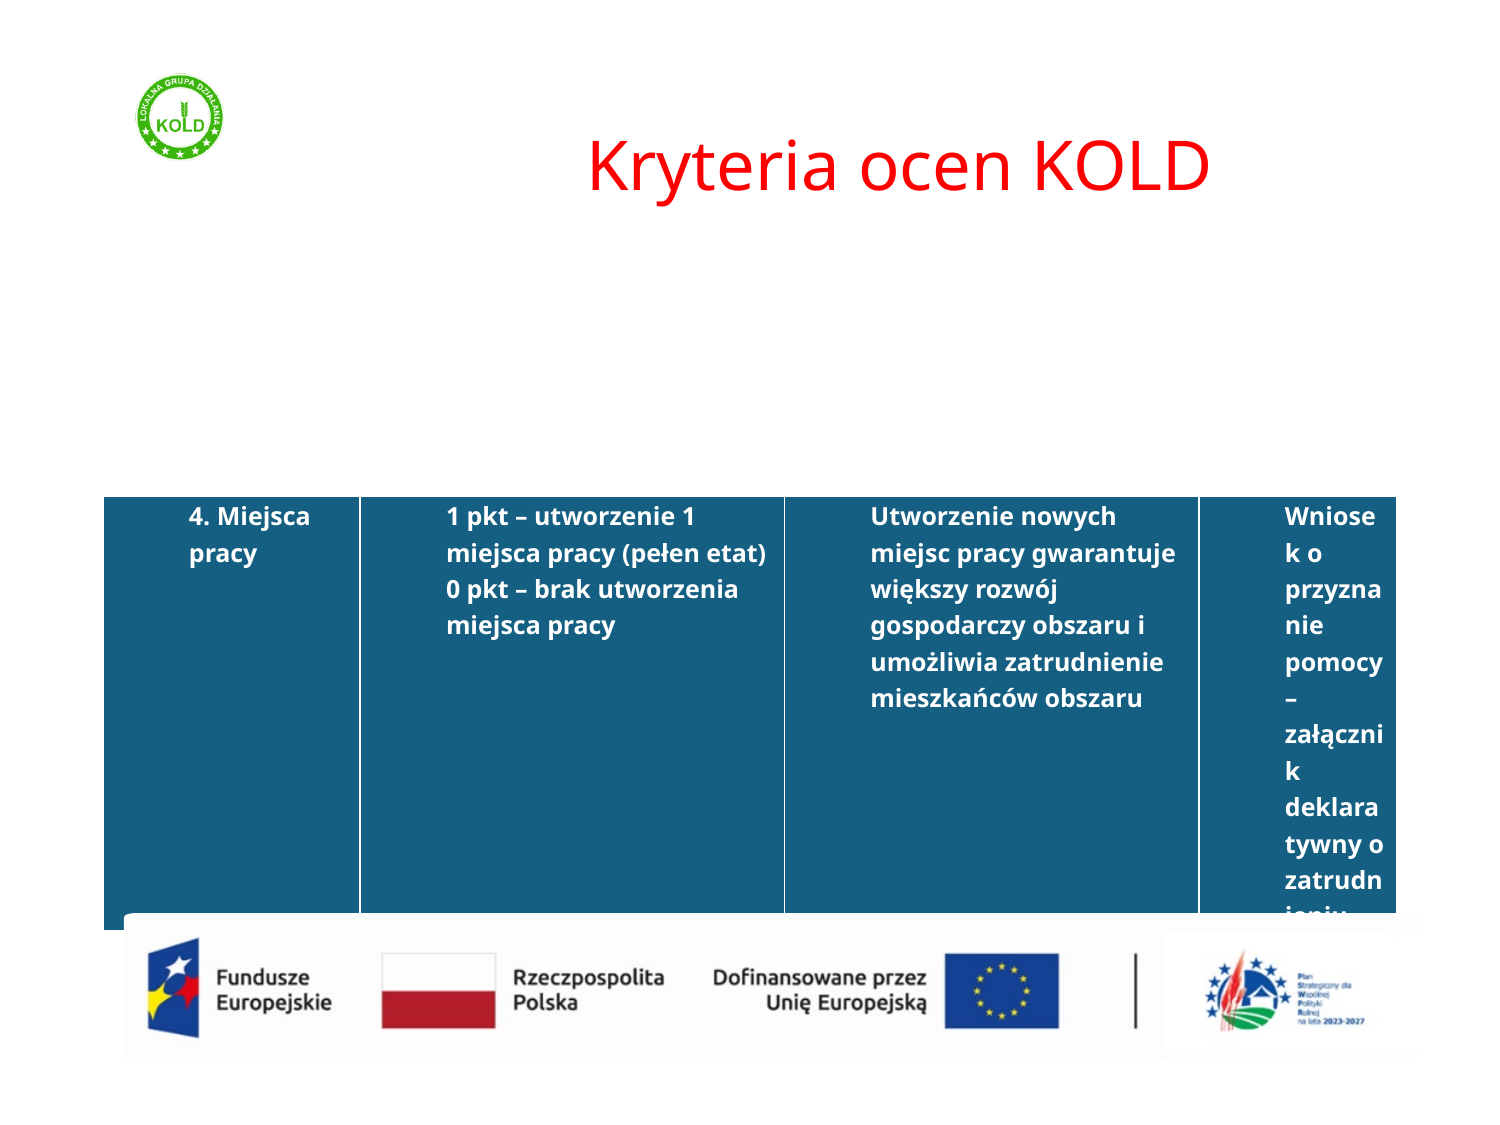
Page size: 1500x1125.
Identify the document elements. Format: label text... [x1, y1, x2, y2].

title Kryteria ocen KOLD [103, 59, 1397, 278]
picture [135, 72, 224, 162]
table_header 1 pkt – utworzenie 1 miejsca pracy (pełen etat) 0 pkt – brak utworzenia miejsca pracy [361, 497, 784, 912]
table_header Utworzenie nowych miejsc pracy gwarantuje większy rozwój gospodarczy obszaru i umożliwia zatrudnienie mieszkańców obszaru [785, 497, 1198, 912]
picture [123, 912, 1419, 1062]
table_header Wniosek o przyznanie pomocy – załącznik deklaratywny o zatrudnieniu [1200, 497, 1396, 912]
table_header 4. Miejsca pracy [104, 497, 359, 930]
